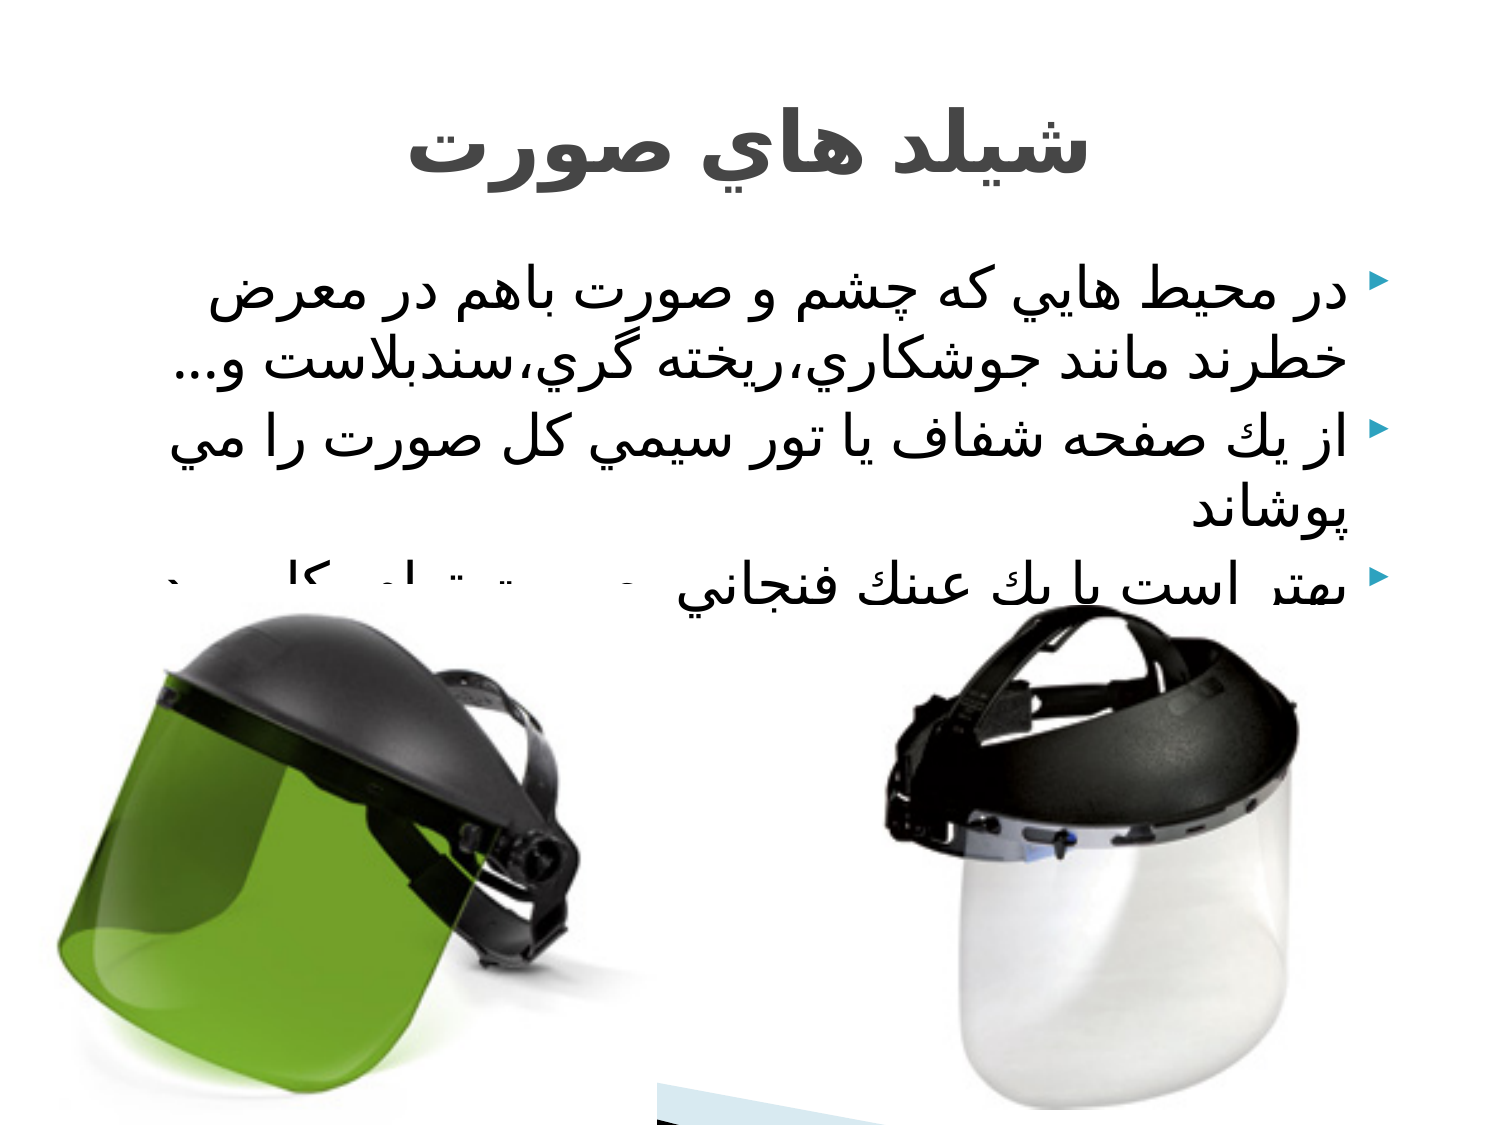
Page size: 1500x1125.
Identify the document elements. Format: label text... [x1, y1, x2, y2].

picture [0, 584, 657, 1125]
picture [843, 605, 1348, 1110]
list در محيط هايي كه چشم و صورت باهم در معرض خطرند مانند جوشكاري،ريخته گري،سندبلاست و... از يك صفحه شفاف يا تور سيمي كل صورت را مي پوشاند بهتر است با يك عينك فنجاني بصورت توام بكار رود [75, 243, 1425, 986]
title شيلد هاي صورت [75, 45, 1425, 233]
